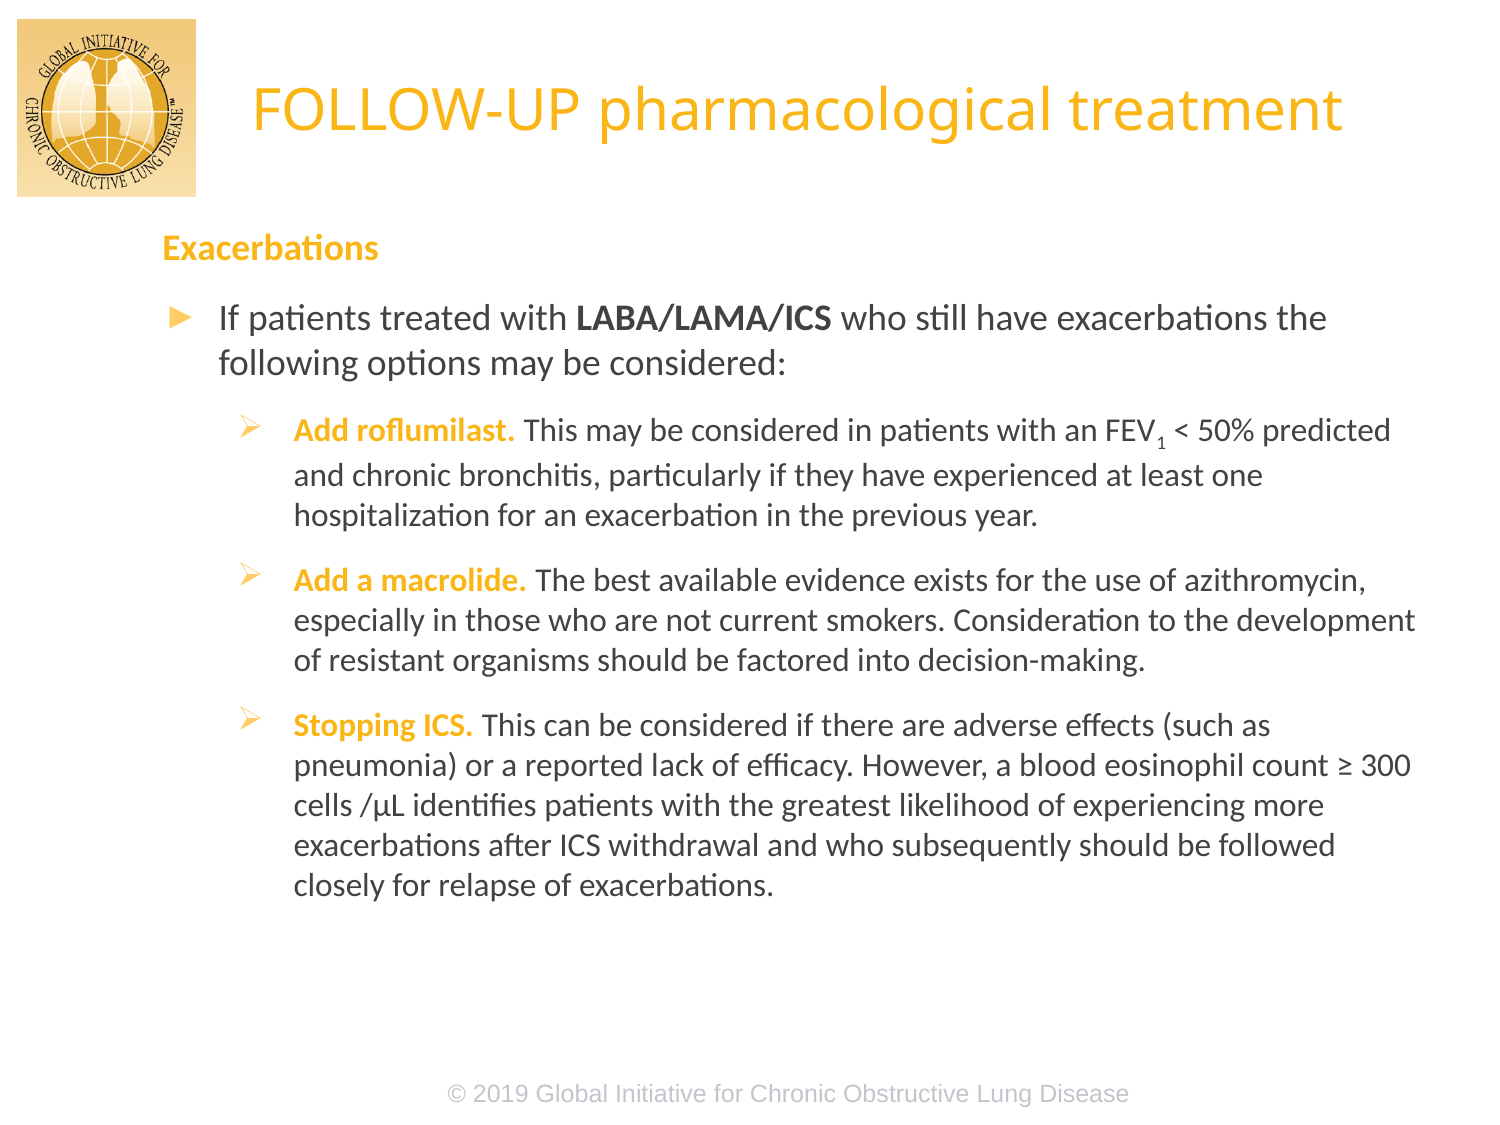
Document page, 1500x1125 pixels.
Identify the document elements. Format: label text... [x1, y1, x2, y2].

text_box FOLLOW-UP pharmacological treatment [218, 64, 1376, 150]
picture [17, 18, 196, 197]
text_box Exacerbations If patients treated with LABA/LAMA/ICS who still have exacerbations the following options may be considered: Add roflumilast. This may be considered in patients with an FEV1 < 50% predicted and chronic bronchitis, particularly if they have experienced at least one hospitalization for an exacerbation in the previous year. Add a macrolide. The best available evidence exists for the use of azithromycin, especially in those who are not current smokers. Consideration to the development of resistant organisms should be factored into decision-making. Stopping ICS. This can be considered if there are adverse effects (such as pneumonia) or a reported lack of efficacy. However, a blood eosinophil count ≥ 300 cells /µL identifies patients with the greatest likelihood of experiencing more exacerbations after ICS withdrawal and who subsequently should be followed closely for relapse of exacerbations. [147, 215, 1447, 911]
text_box © 2019 Global Initiative for Chronic Obstructive Lung Disease [289, 1070, 1290, 1116]
